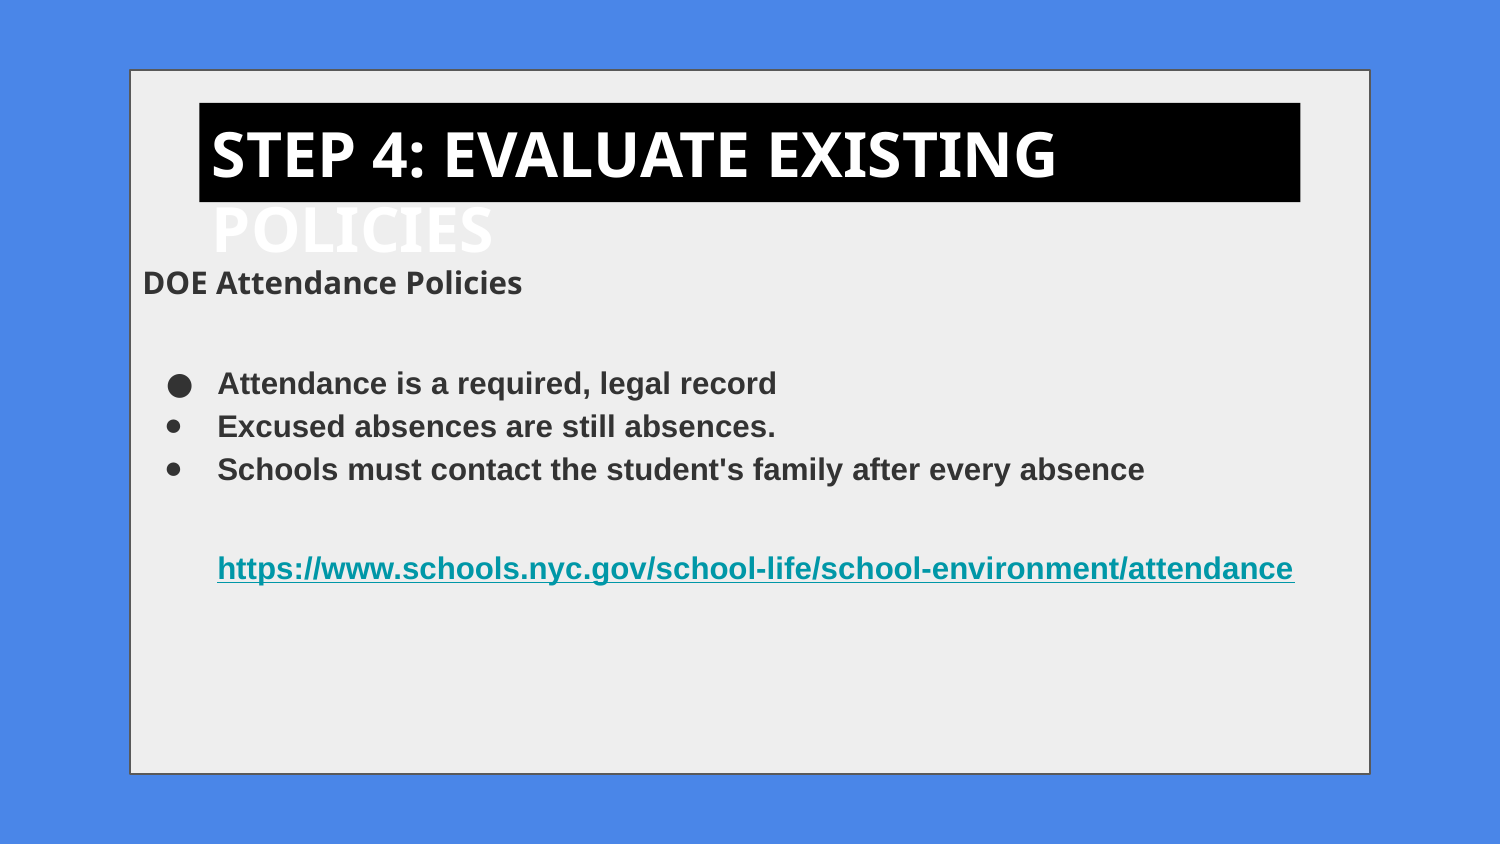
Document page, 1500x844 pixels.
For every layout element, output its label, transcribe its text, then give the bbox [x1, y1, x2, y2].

text_box STEP 4: EVALUATE EXISTING POLICIES [199, 102, 1301, 203]
text_box [129, 69, 1370, 774]
text_box DOE Attendance Policies Attendance is a required, legal record Excused absences are still absences. Schools must contact the student's family after every absence https://www.schools.nyc.gov/school-life/school-environment/attendance [129, 245, 1351, 599]
